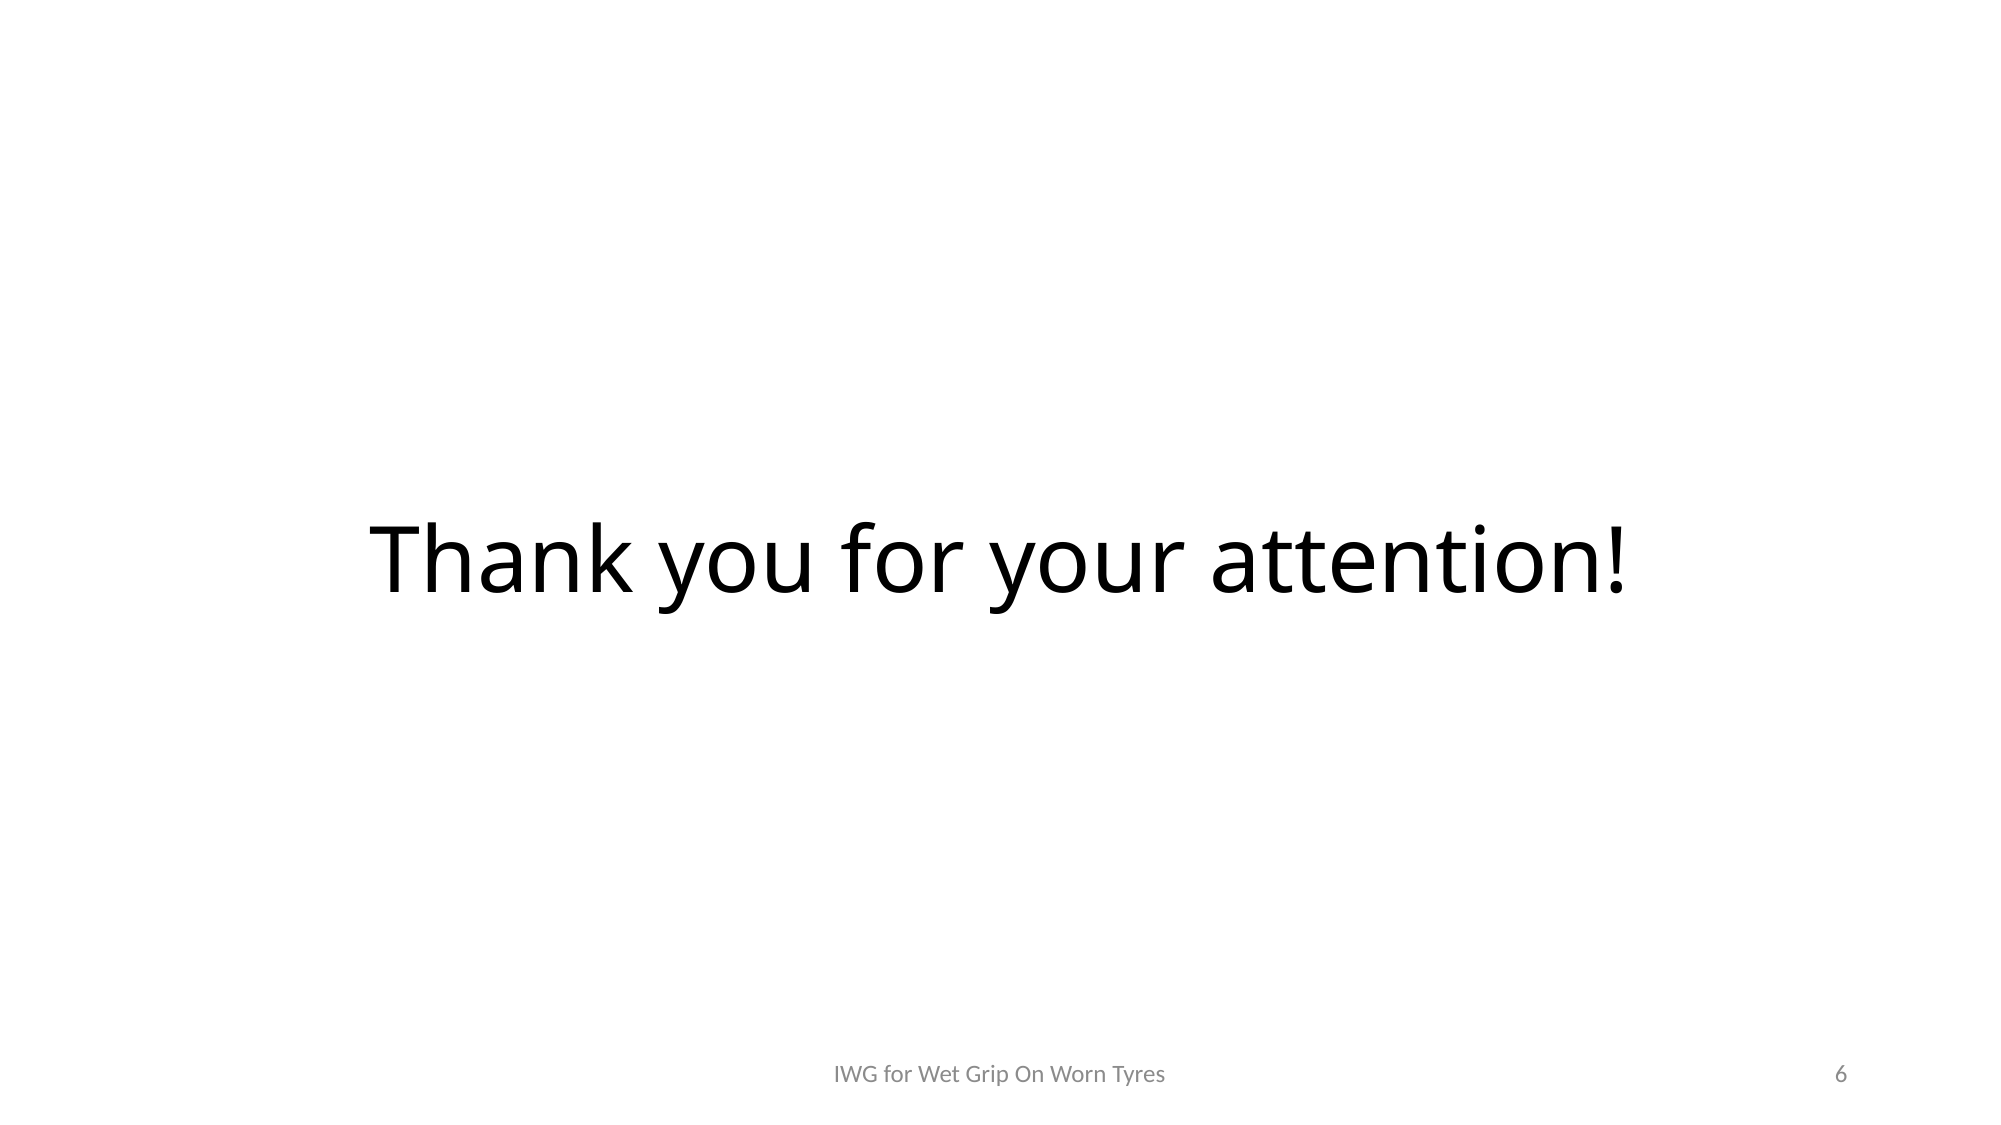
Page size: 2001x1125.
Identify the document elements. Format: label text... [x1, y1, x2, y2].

title Thank you for your attention! [137, 453, 1863, 672]
footer IWG for Wet Grip On Worn Tyres [662, 1042, 1338, 1103]
slide_number 6 [1412, 1042, 1863, 1103]
